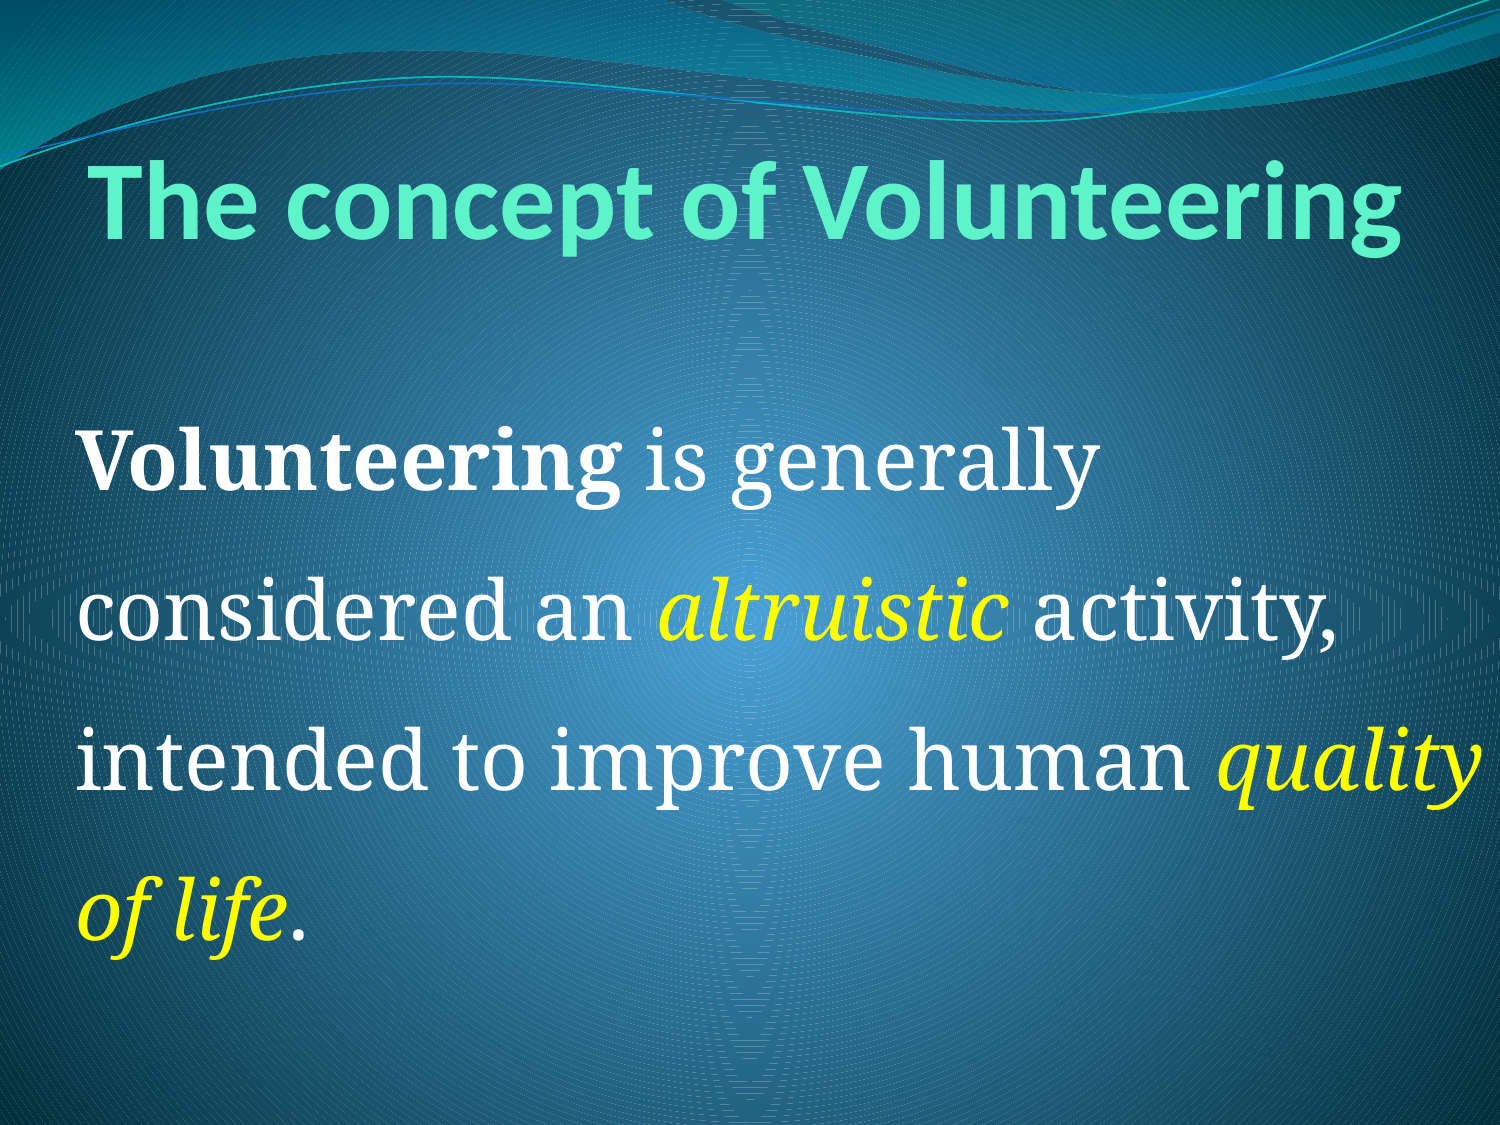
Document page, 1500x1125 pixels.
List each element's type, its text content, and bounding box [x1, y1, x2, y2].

subtitle Volunteering is generally considered an altruistic activity, intended to improve human quality of life. [75, 350, 1500, 1125]
title The concept of Volunteering [87, 50, 1500, 263]
